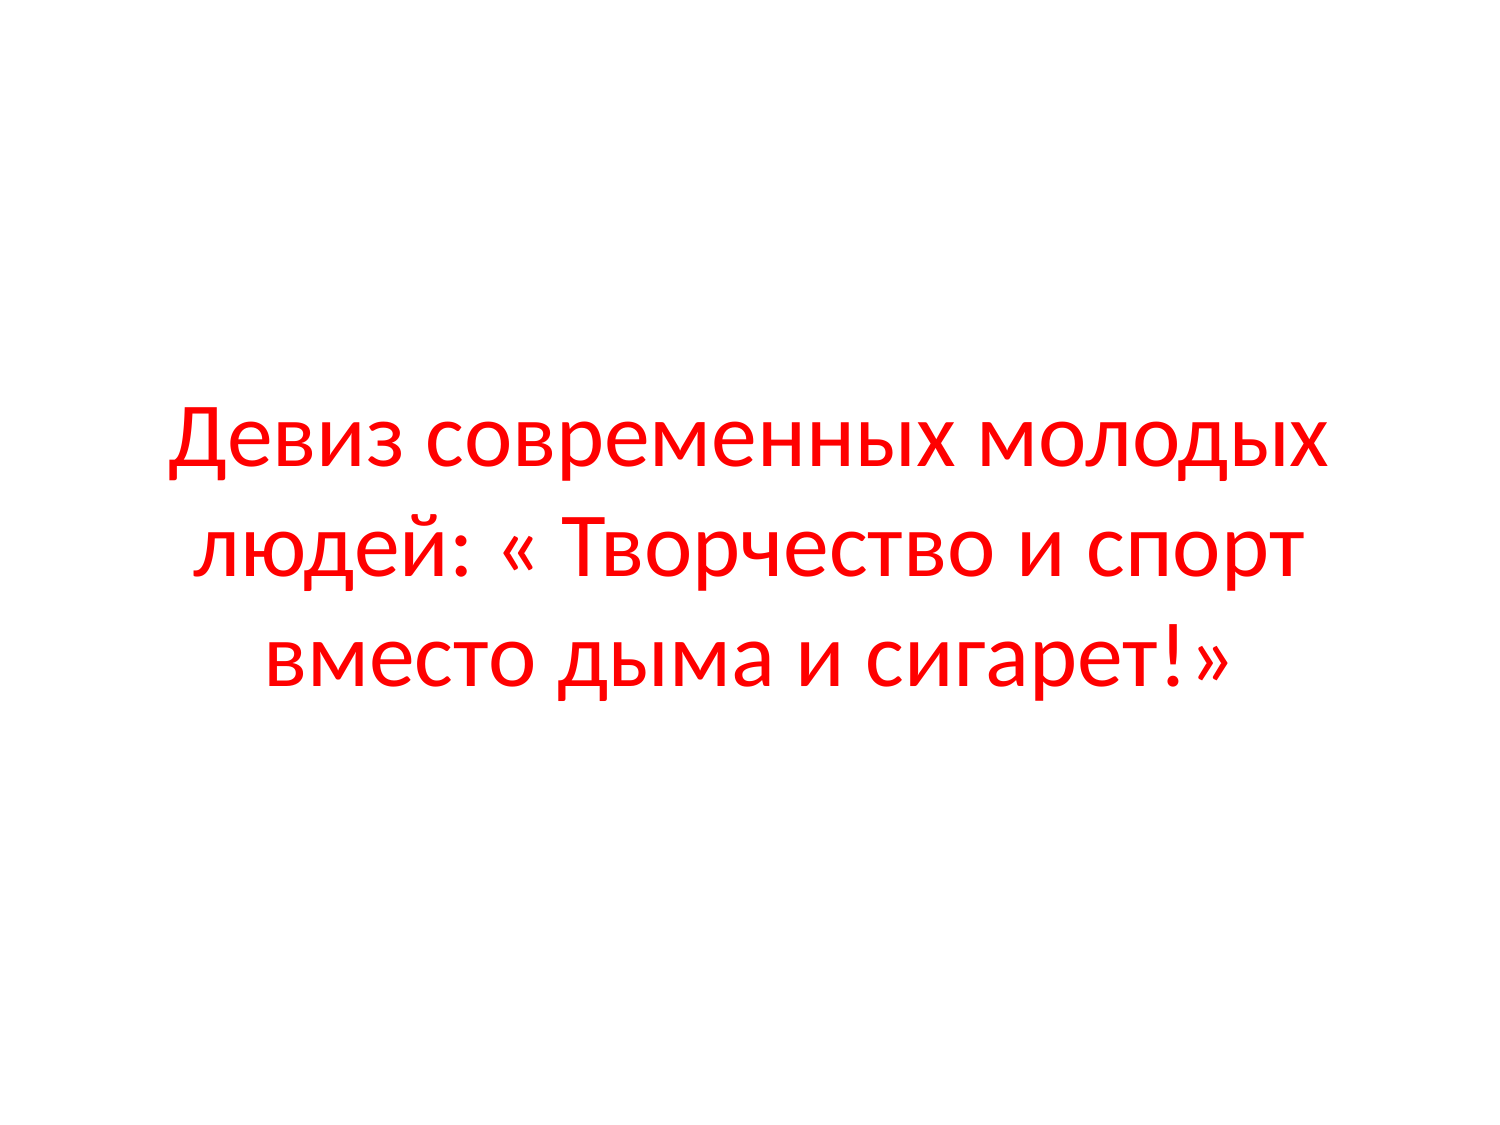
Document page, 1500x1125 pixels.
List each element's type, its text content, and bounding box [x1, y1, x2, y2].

title Девиз современных молодых людей: « Творчество и спорт вместо дыма и сигарет!» [74, 44, 1426, 1036]
